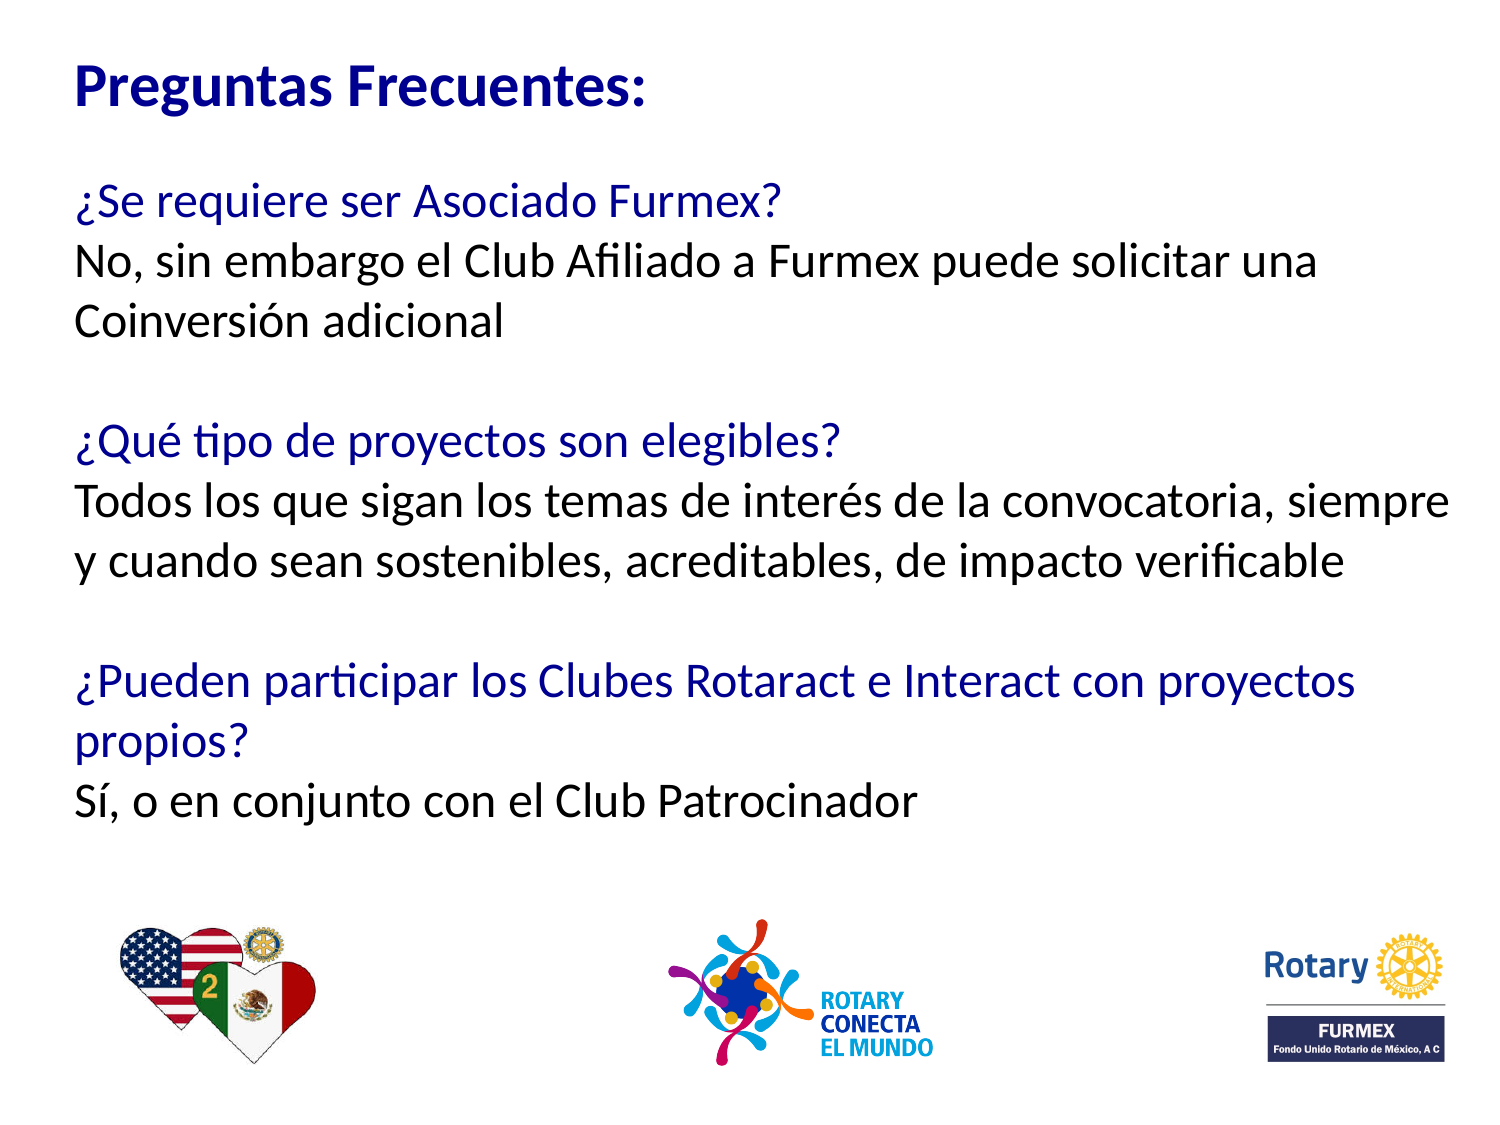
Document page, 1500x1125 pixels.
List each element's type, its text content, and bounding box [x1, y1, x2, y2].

picture [115, 919, 319, 1066]
text_box Preguntas Frecuentes: [59, 42, 1290, 122]
text_box ¿Se requiere ser Asociado Furmex? No, sin embargo el Club Afiliado a Furmex puede solicitar una Coinversión adicional ¿Qué tipo de proyectos son elegibles? Todos los que sigan los temas de interés de la convocatoria, siempre y cuando sean sostenibles, acreditables, de impacto verificable ¿Pueden participar los Clubes Rotaract e Interact con proyectos propios? Sí, o en conjunto con el Club Patrocinador [59, 159, 1500, 947]
picture [923, 1042, 928, 1053]
picture [907, 1042, 911, 1052]
picture [1261, 919, 1449, 1066]
picture [667, 919, 933, 1066]
